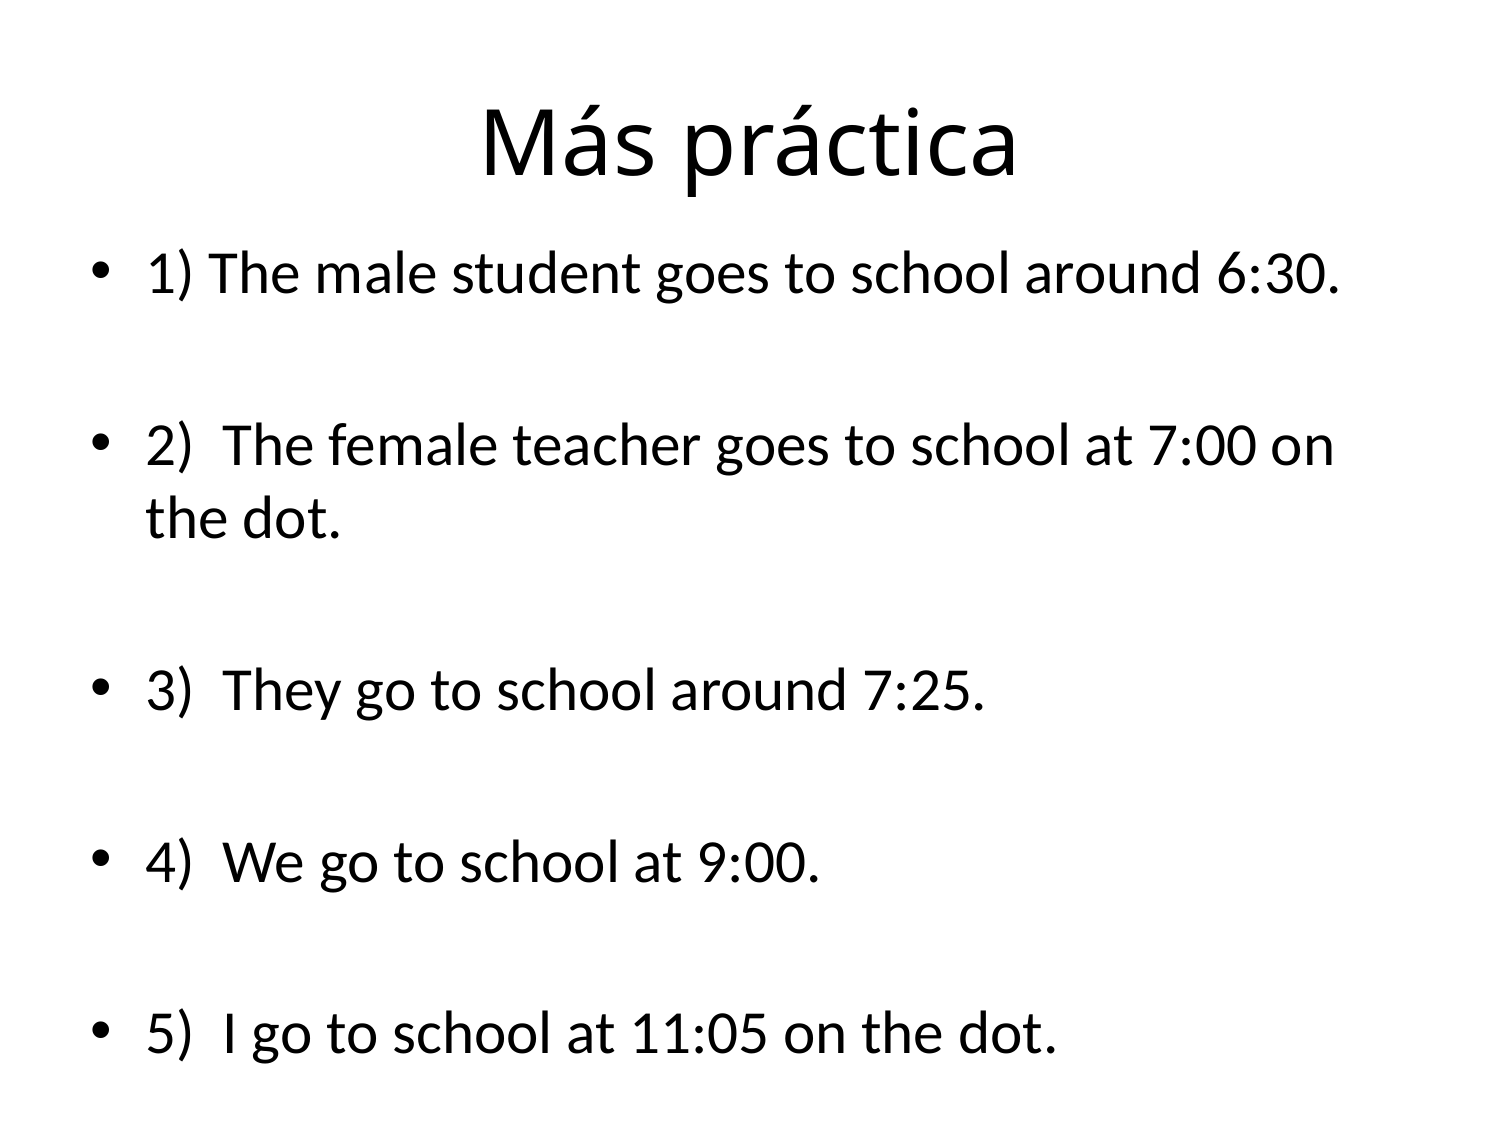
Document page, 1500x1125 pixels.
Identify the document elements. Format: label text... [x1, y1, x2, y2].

title Más práctica [75, 45, 1425, 224]
list 1) The male student goes to school around 6:30. 2) The female teacher goes to school at 7:00 on the dot. 3) They go to school around 7:25. 4) We go to school at 9:00. 5) I go to school at 11:05 on the dot. [75, 224, 1425, 1088]
